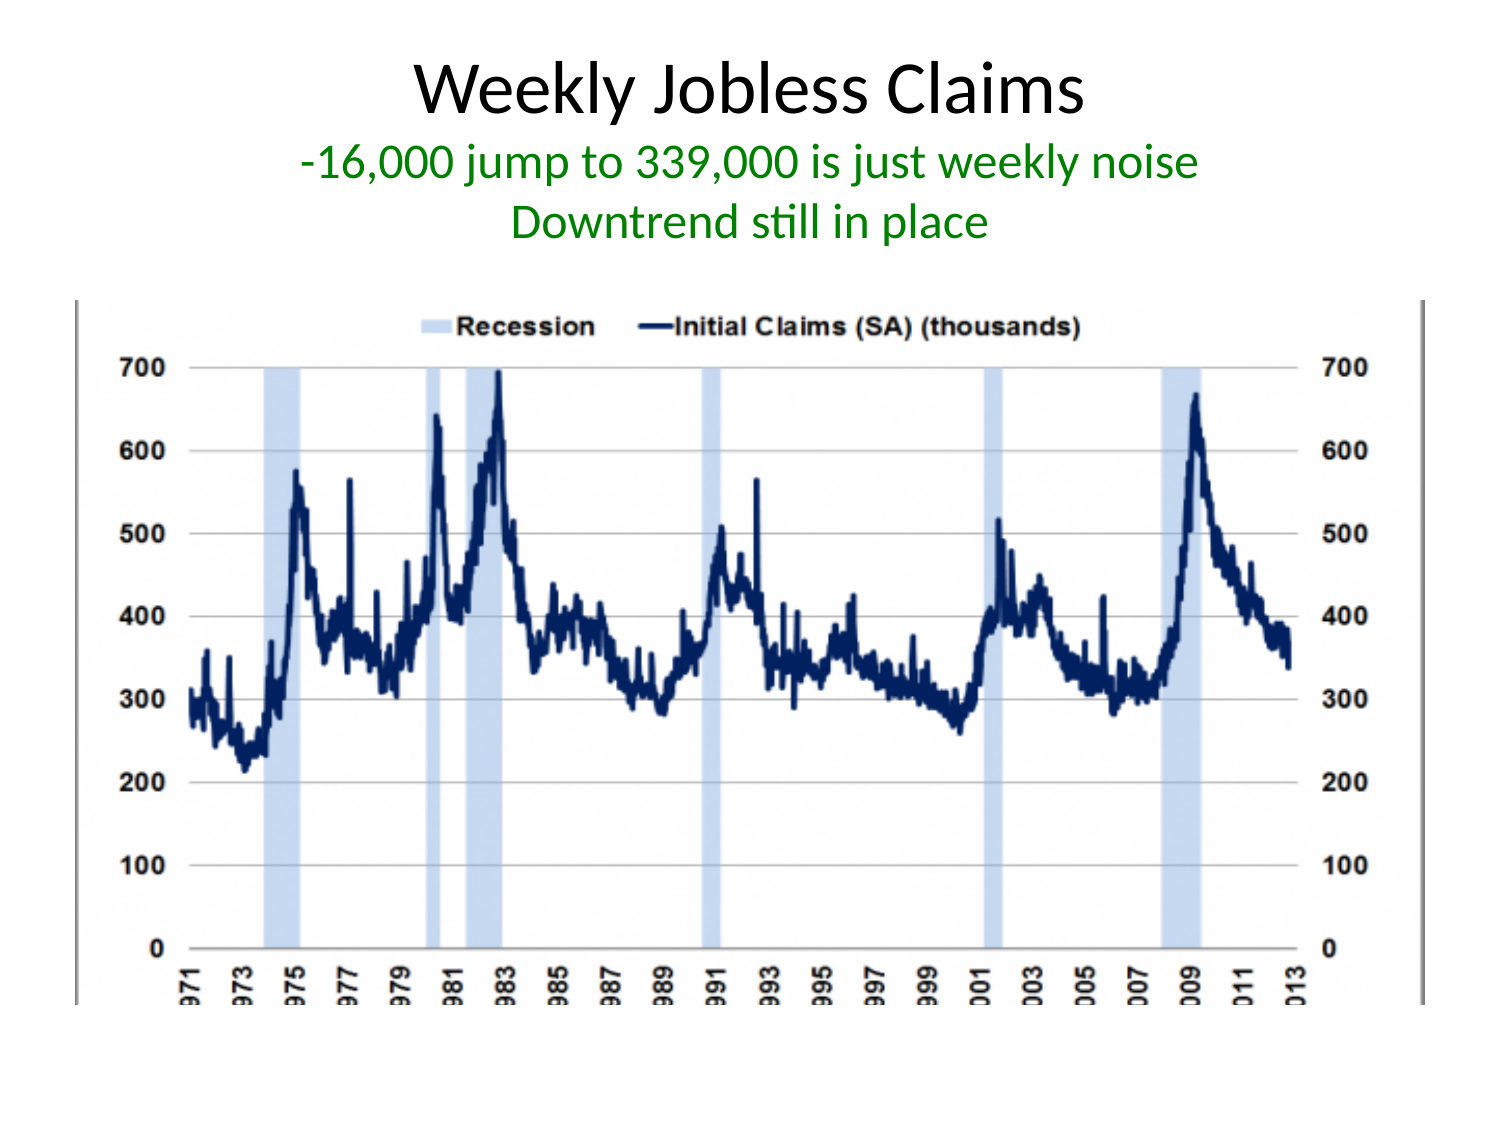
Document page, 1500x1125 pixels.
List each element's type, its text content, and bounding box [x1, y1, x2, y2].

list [74, 299, 1426, 1006]
title Weekly Jobless Claims -16,000 jump to 339,000 is just weekly noise Downtrend still in place [74, 24, 1426, 263]
